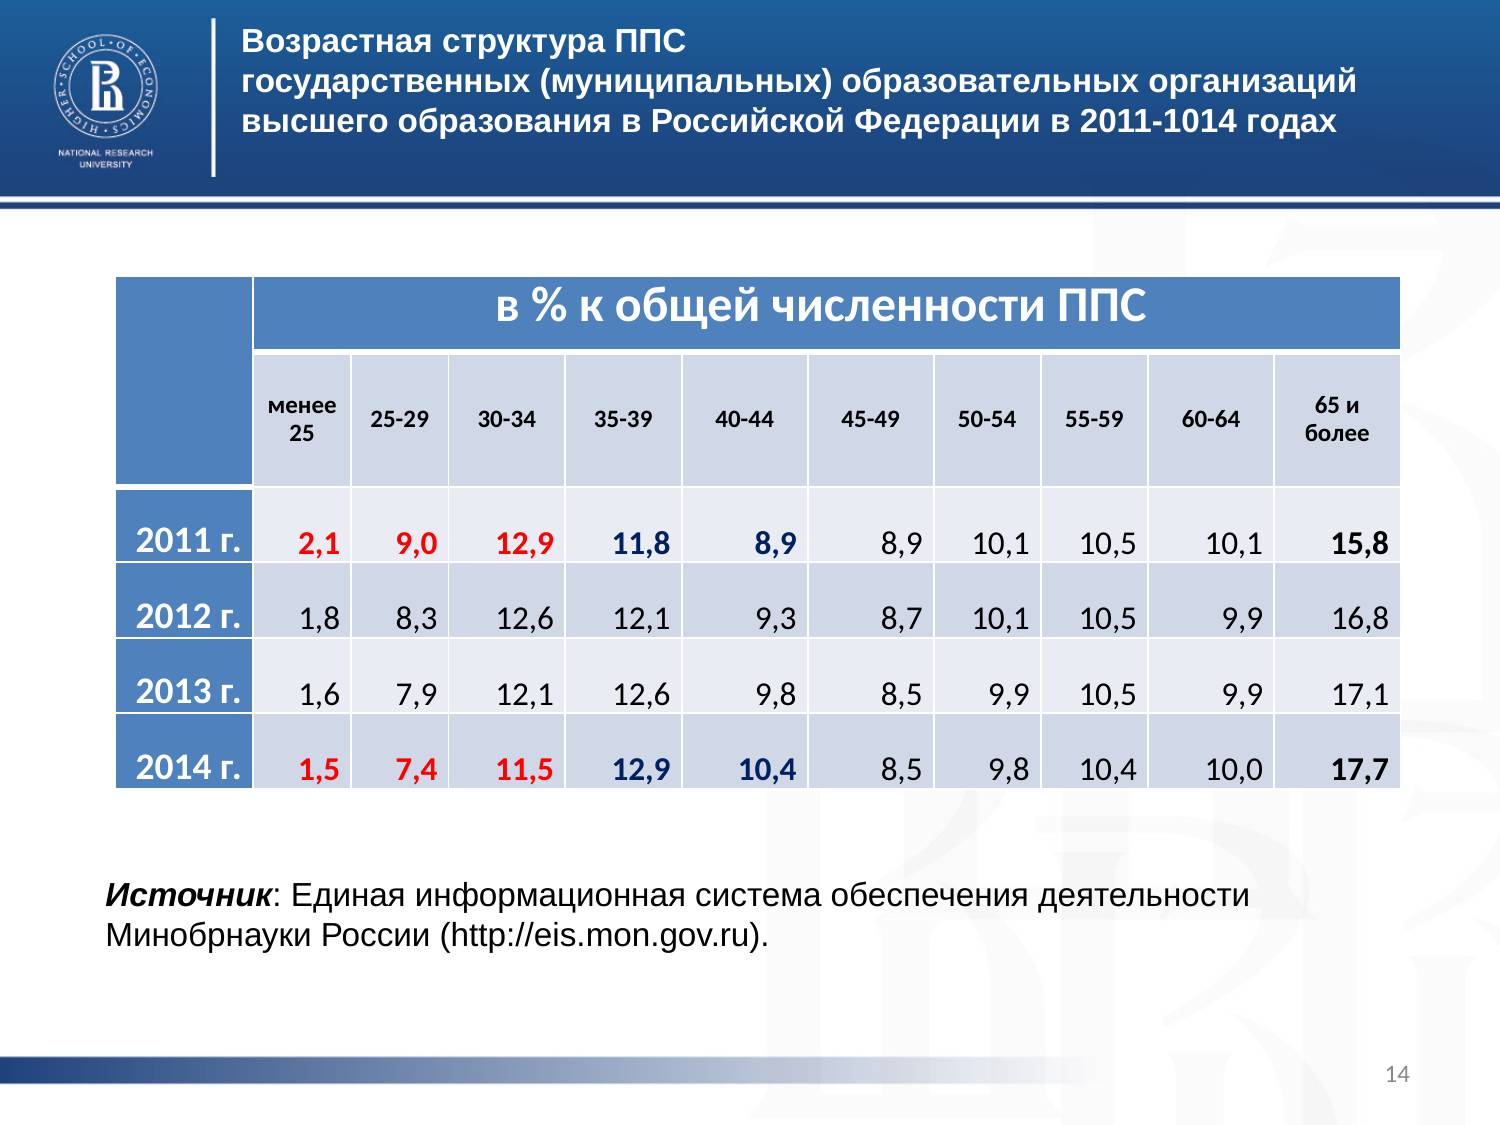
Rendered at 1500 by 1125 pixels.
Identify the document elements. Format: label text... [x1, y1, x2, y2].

table_cell 55-59 [1042, 355, 1147, 486]
table_cell 10,0 [1149, 714, 1273, 788]
table_cell 8,3 [352, 563, 448, 637]
table_cell 2012 г. [116, 563, 252, 637]
text_box Возрастная структура ППС государственных (муниципальных) образовательных организаций высшего образования в Российской Федерации в 2011-1014 годах [226, 11, 1485, 147]
table_cell 2,1 [254, 488, 350, 561]
table_cell 2013 г. [116, 639, 252, 712]
table_cell 16,8 [1275, 563, 1400, 637]
table_cell менее 25 [254, 355, 350, 486]
table_cell 1,8 [254, 563, 350, 637]
table_cell 12,9 [566, 714, 681, 788]
table_cell 9,9 [1149, 639, 1273, 712]
table_cell 1,6 [254, 639, 350, 712]
table_cell 15,8 [1275, 488, 1400, 561]
table_cell 30-34 [449, 355, 564, 486]
table_cell 40-44 [683, 355, 807, 486]
table_cell 10,4 [1042, 714, 1147, 788]
table_cell 35-39 [566, 355, 681, 486]
table_cell 9,8 [935, 714, 1040, 788]
table_cell 10,4 [683, 714, 807, 788]
table_cell 12,6 [566, 639, 681, 712]
text_box Источник: Единая информационная система обеспечения деятельности Минобрнауки России (http://eis.mon.gov.ru). [90, 865, 1425, 961]
table_cell 60-64 [1149, 355, 1273, 486]
table_cell 8,9 [683, 488, 807, 561]
table_cell 17,7 [1275, 714, 1400, 788]
table_cell 17,1 [1275, 639, 1400, 712]
table_cell 10,5 [1042, 563, 1147, 637]
table_cell 10,5 [1042, 639, 1147, 712]
table_cell 9,9 [1149, 563, 1273, 637]
table_cell 10,1 [1149, 488, 1273, 561]
table_cell 11,5 [449, 714, 564, 788]
table_cell 8,5 [809, 639, 933, 712]
table_cell 65 и более [1275, 355, 1400, 486]
table_cell 2014 г. [116, 714, 252, 788]
table_cell 1,5 [254, 714, 350, 788]
table_header в % к общей численности ППС [254, 277, 1400, 349]
picture [0, 0, 1500, 1125]
table_cell 10,1 [935, 488, 1040, 561]
table_header [116, 277, 252, 484]
table_cell 9,8 [683, 639, 807, 712]
table_cell 12,9 [449, 488, 564, 561]
table_cell 10,5 [1042, 488, 1147, 561]
table_cell 12,1 [449, 639, 564, 712]
table_cell 8,9 [809, 488, 933, 561]
table_cell 9,3 [683, 563, 807, 637]
table_cell 9,0 [352, 488, 448, 561]
table_cell 2011 г. [116, 490, 252, 561]
table_cell 50-54 [935, 355, 1040, 486]
table_cell 45-49 [809, 355, 933, 486]
table_cell 10,1 [935, 563, 1040, 637]
table_cell 8,7 [809, 563, 933, 637]
table_cell 12,6 [449, 563, 564, 637]
table_cell 9,9 [935, 639, 1040, 712]
table_cell 12,1 [566, 563, 681, 637]
table_cell 25-29 [352, 355, 448, 486]
slide_number 14 [1074, 1042, 1425, 1103]
table_cell 7,4 [352, 714, 448, 788]
table_cell 7,9 [352, 639, 448, 712]
table_cell 8,5 [809, 714, 933, 788]
table_cell 11,8 [566, 488, 681, 561]
